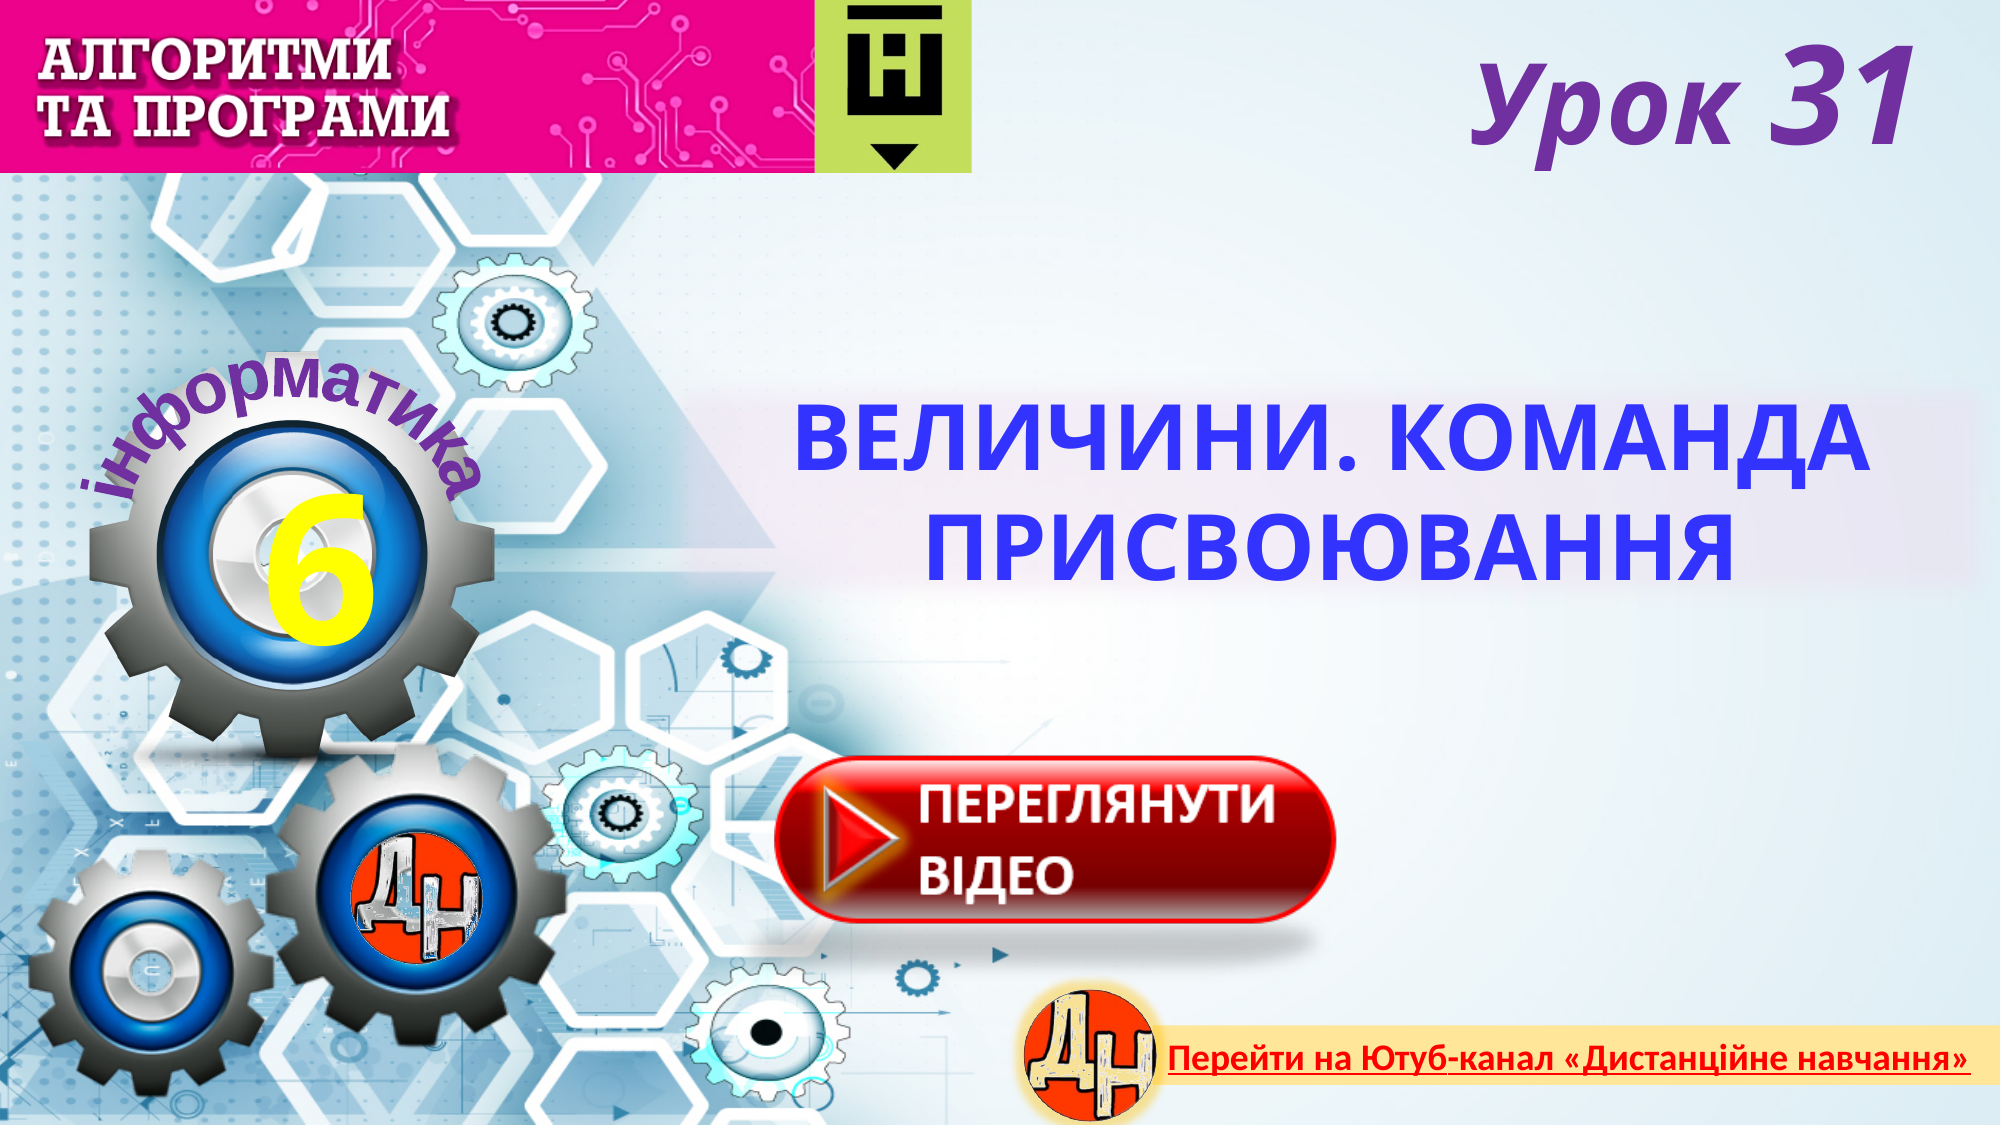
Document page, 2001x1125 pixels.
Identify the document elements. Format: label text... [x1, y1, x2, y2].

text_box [231, 716, 601, 1086]
text_box Урок 31 [1417, 0, 1976, 180]
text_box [1013, 988, 2000, 1125]
picture [0, 0, 2001, 1125]
text_box ВЕЛИЧИНИ. КОМАНДА ПРИСВОЮВАННЯ [699, 410, 1966, 572]
